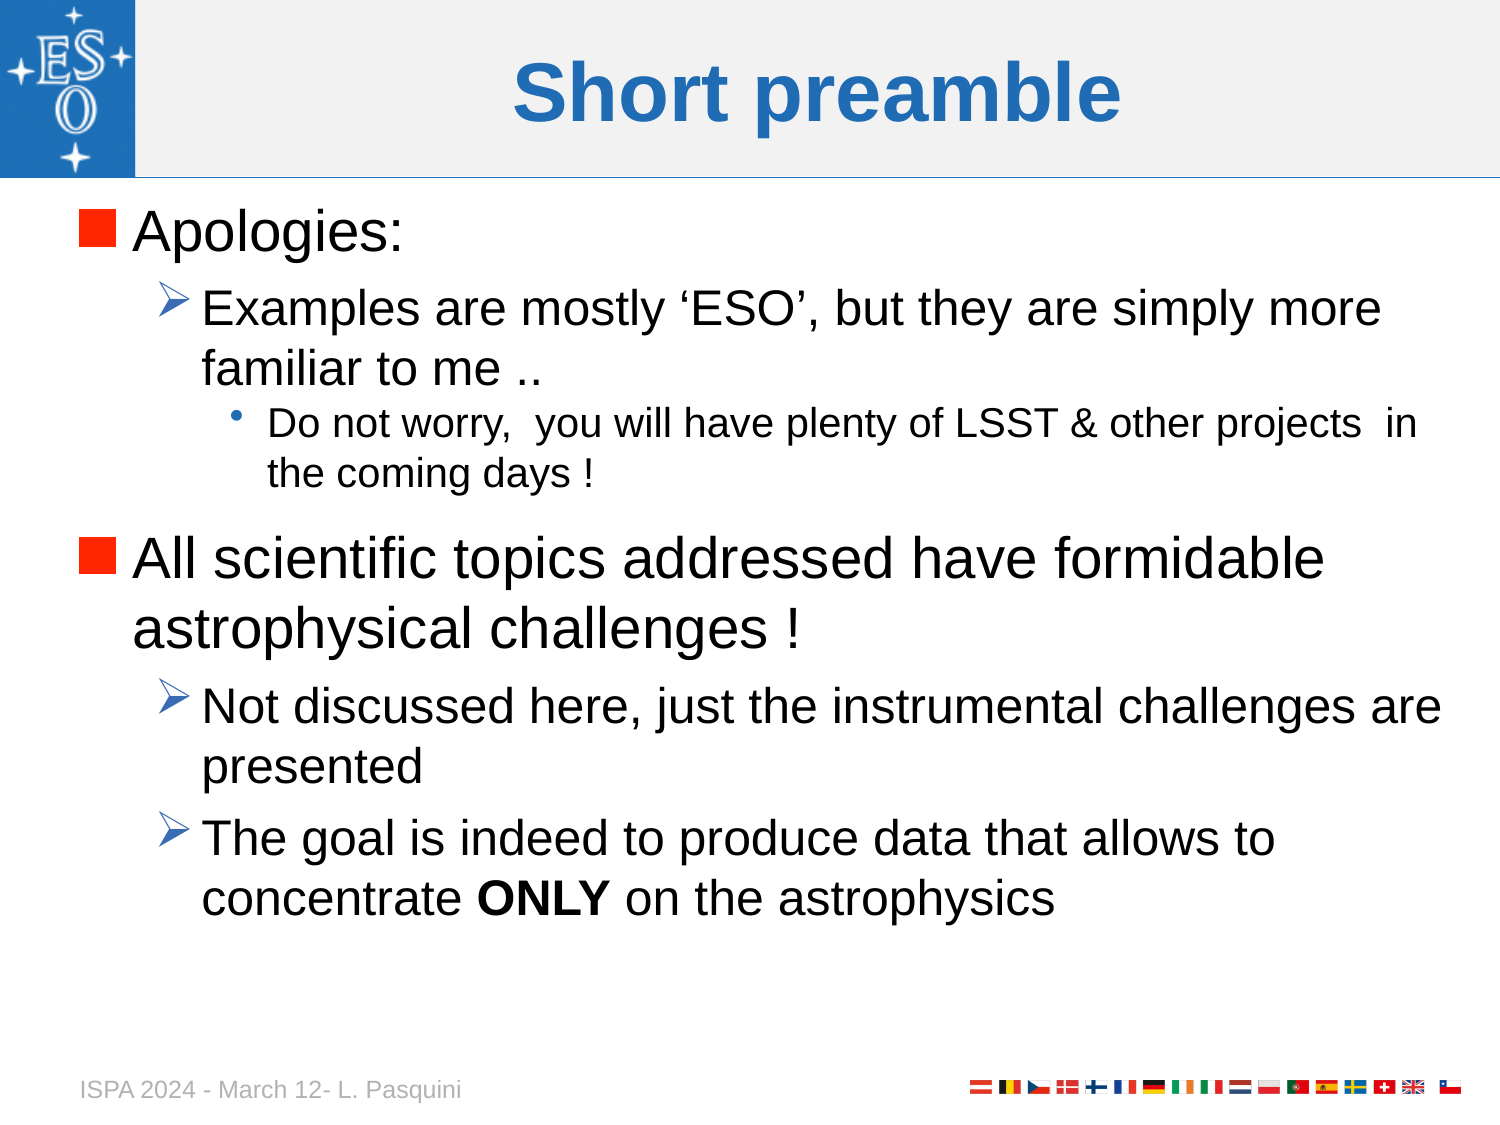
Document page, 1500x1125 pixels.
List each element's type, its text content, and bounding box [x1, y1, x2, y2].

list Apologies: Examples are mostly ‘ESO’, but they are simply more familiar to me .. Do not worry, you will have plenty of LSST & other projects in the coming days ! All scientific topics addressed have formidable astrophysical challenges ! Not discussed here, just the instrumental challenges are presented The goal is indeed to produce data that allows to concentrate ONLY on the astrophysics [64, 185, 1500, 1052]
picture [79, 209, 116, 247]
picture [970, 1080, 1461, 1094]
picture [79, 537, 116, 574]
title Short preamble [135, 0, 1500, 176]
footer ISPA 2024 - March 12- L. Pasquini [64, 1058, 855, 1119]
